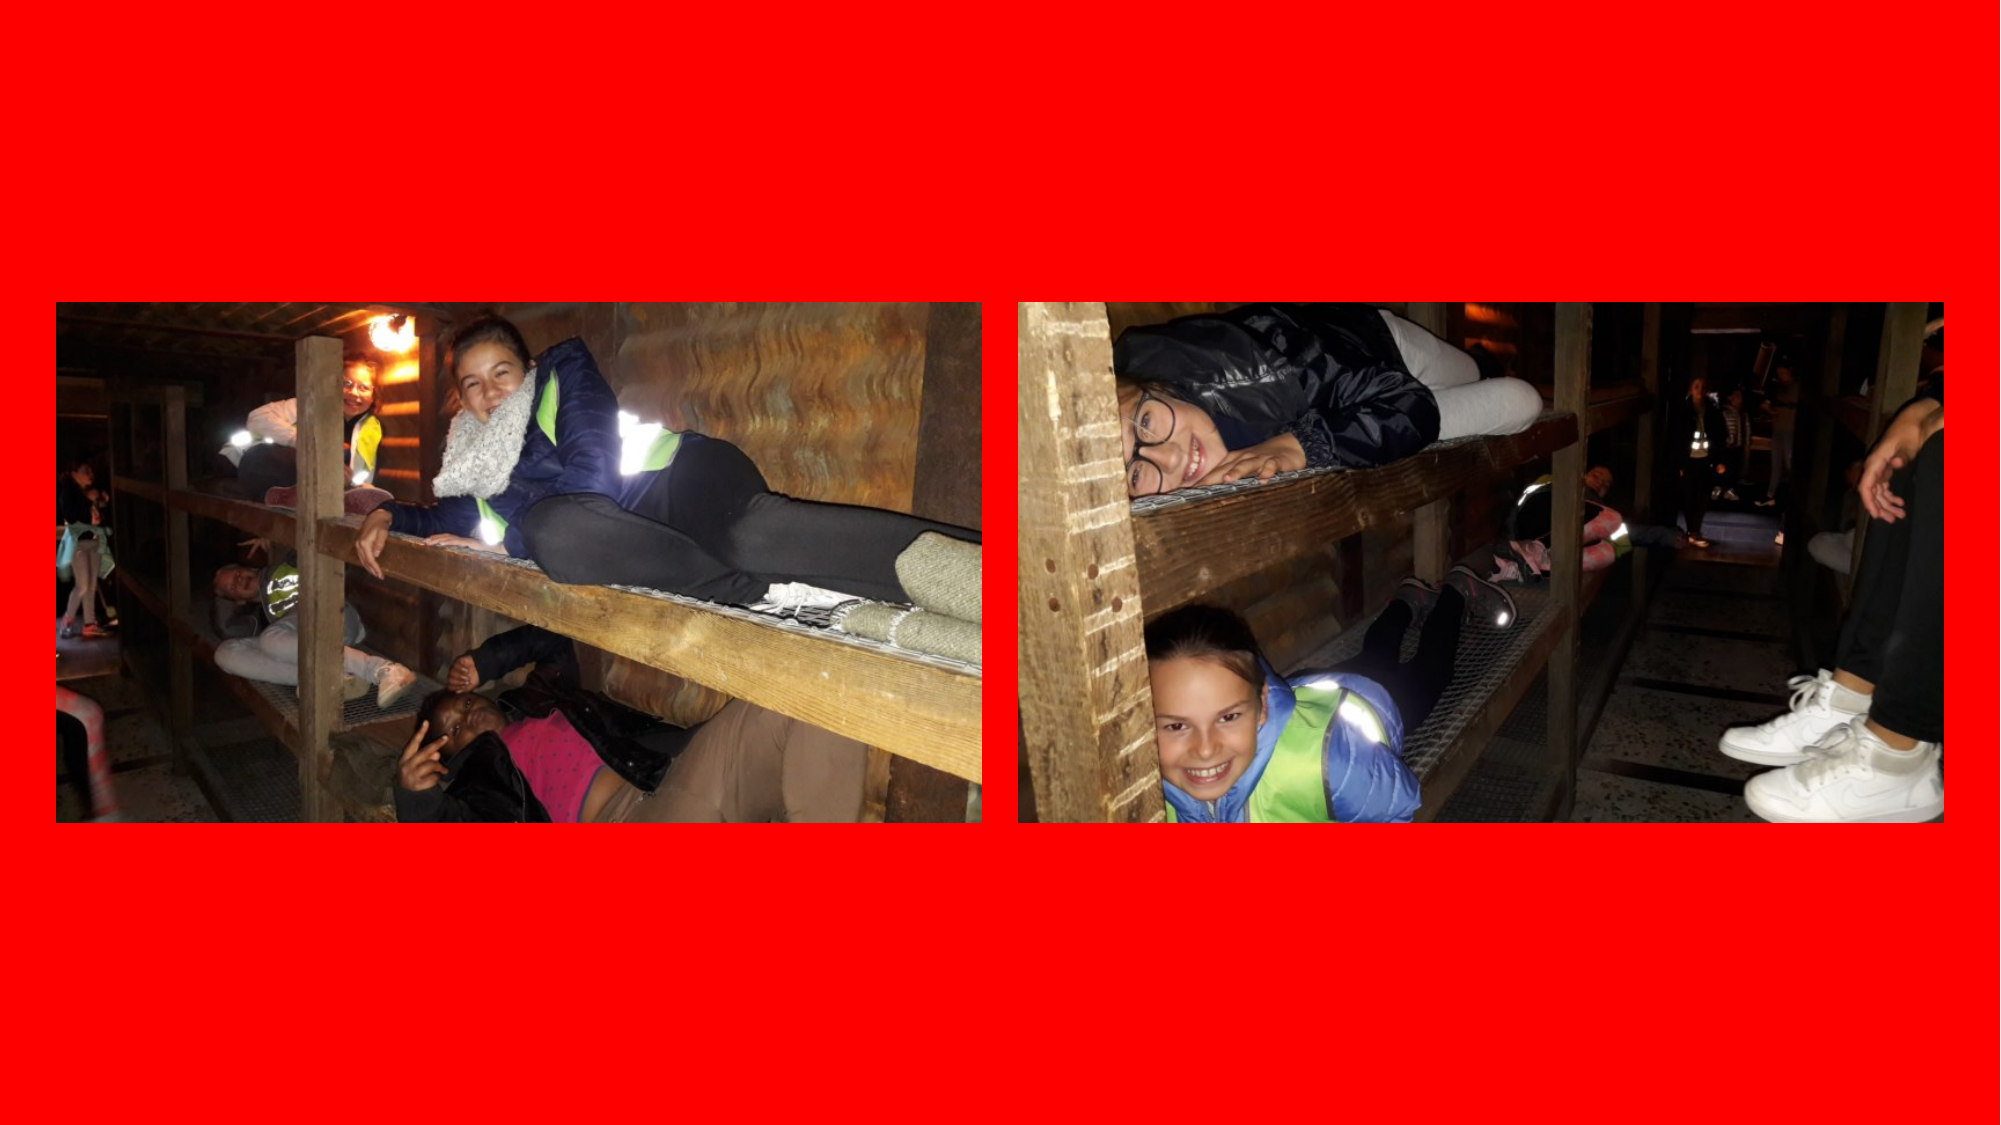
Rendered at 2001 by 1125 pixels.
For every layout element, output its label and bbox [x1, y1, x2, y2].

picture [1018, 302, 1944, 823]
picture [56, 302, 982, 823]
